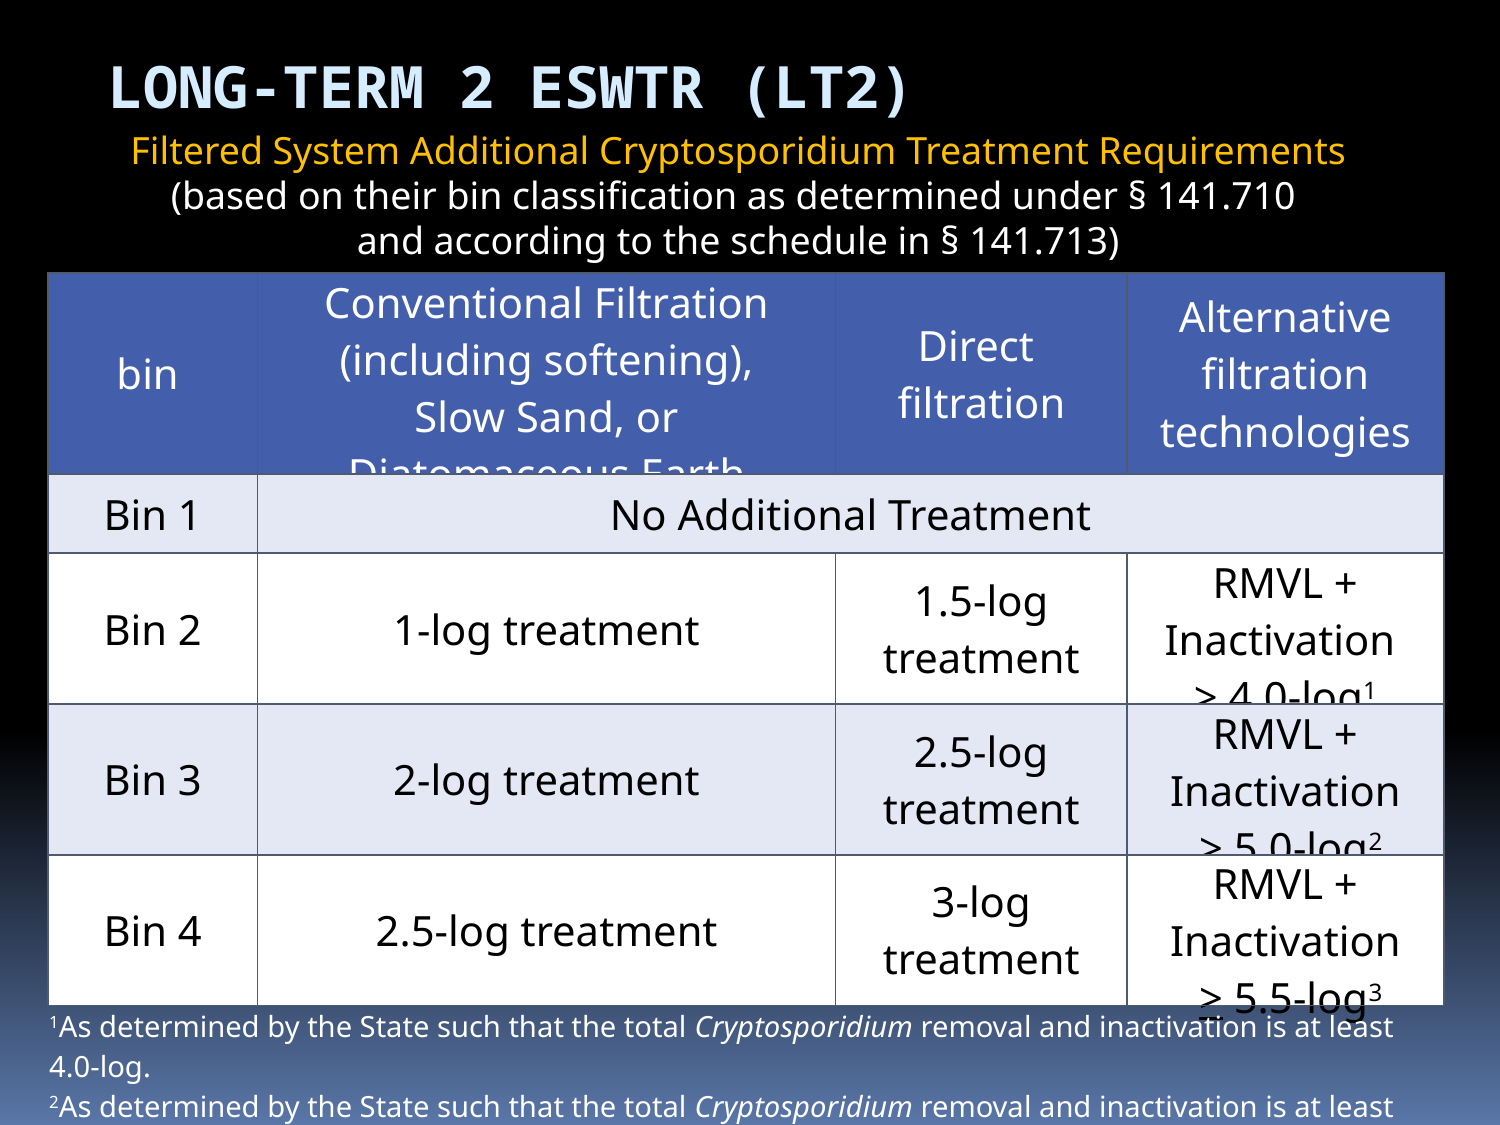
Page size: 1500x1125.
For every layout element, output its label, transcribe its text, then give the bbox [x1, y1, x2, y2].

text_box Long-term 2 ESWTR (LT2) [94, 43, 1463, 128]
text_box Filtered System Additional Cryptosporidium Treatment Requirements (based on their bin classification as determined under § 141.710 and according to the schedule in § 141.713) [45, 119, 1432, 279]
table_cell Direct filtration [836, 274, 1126, 473]
table_cell Bin 2 [49, 554, 257, 703]
table_cell bin [49, 274, 257, 473]
table_cell Bin 3 [49, 705, 257, 854]
table_cell 1As determined by the State such that the total Cryptosporidium removal and inactivation is at least 4.0-log. 2As determined by the State such that the total Cryptosporidium removal and inactivation is at least 5.0-log. 3As determined by the State such that the total Cryptosporidium removal and inactivation is at least 5.5-log. [48, 1006, 1444, 1125]
table_cell RMVL + Inactivation > 5.5-log3 [1128, 856, 1443, 1005]
table_cell 1.5-log treatment [836, 554, 1126, 703]
table_cell No Additional Treatment [258, 475, 1443, 552]
table_cell Bin 4 [49, 856, 257, 1005]
table_cell 2-log treatment [258, 705, 835, 854]
table_cell Bin 1 [49, 475, 257, 552]
table_cell Alternative filtration technologies [1128, 274, 1443, 473]
table_header [48, 179, 1444, 272]
table_cell Conventional Filtration (including softening), Slow Sand, or Diatomaceous Earth [258, 274, 835, 473]
table_cell 1-log treatment [258, 554, 835, 703]
table_cell 3-log treatment [836, 856, 1126, 1005]
table_cell 2.5-log treatment [836, 705, 1126, 854]
table_cell RMVL + Inactivation > 5.0-log2 [1128, 705, 1443, 854]
table_cell RMVL + Inactivation > 4.0-log1 [1128, 554, 1443, 703]
table_cell 2.5-log treatment [258, 856, 835, 1005]
